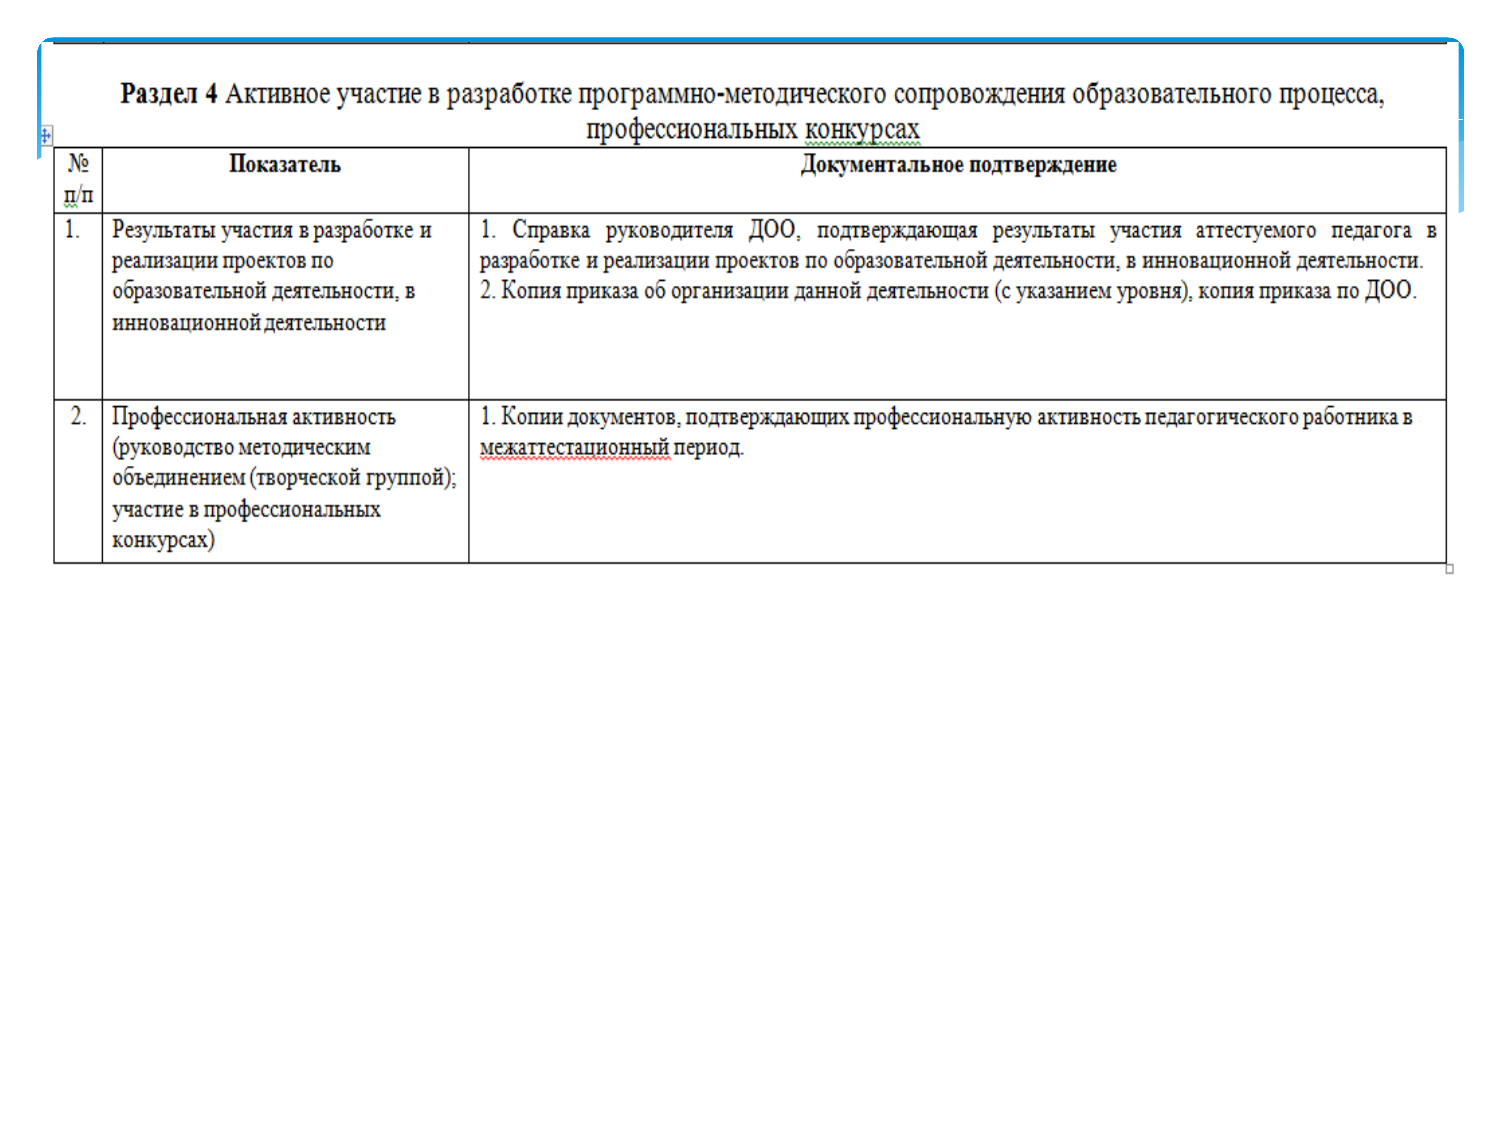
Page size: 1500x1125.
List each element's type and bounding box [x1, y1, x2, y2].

picture [41, 42, 1459, 610]
